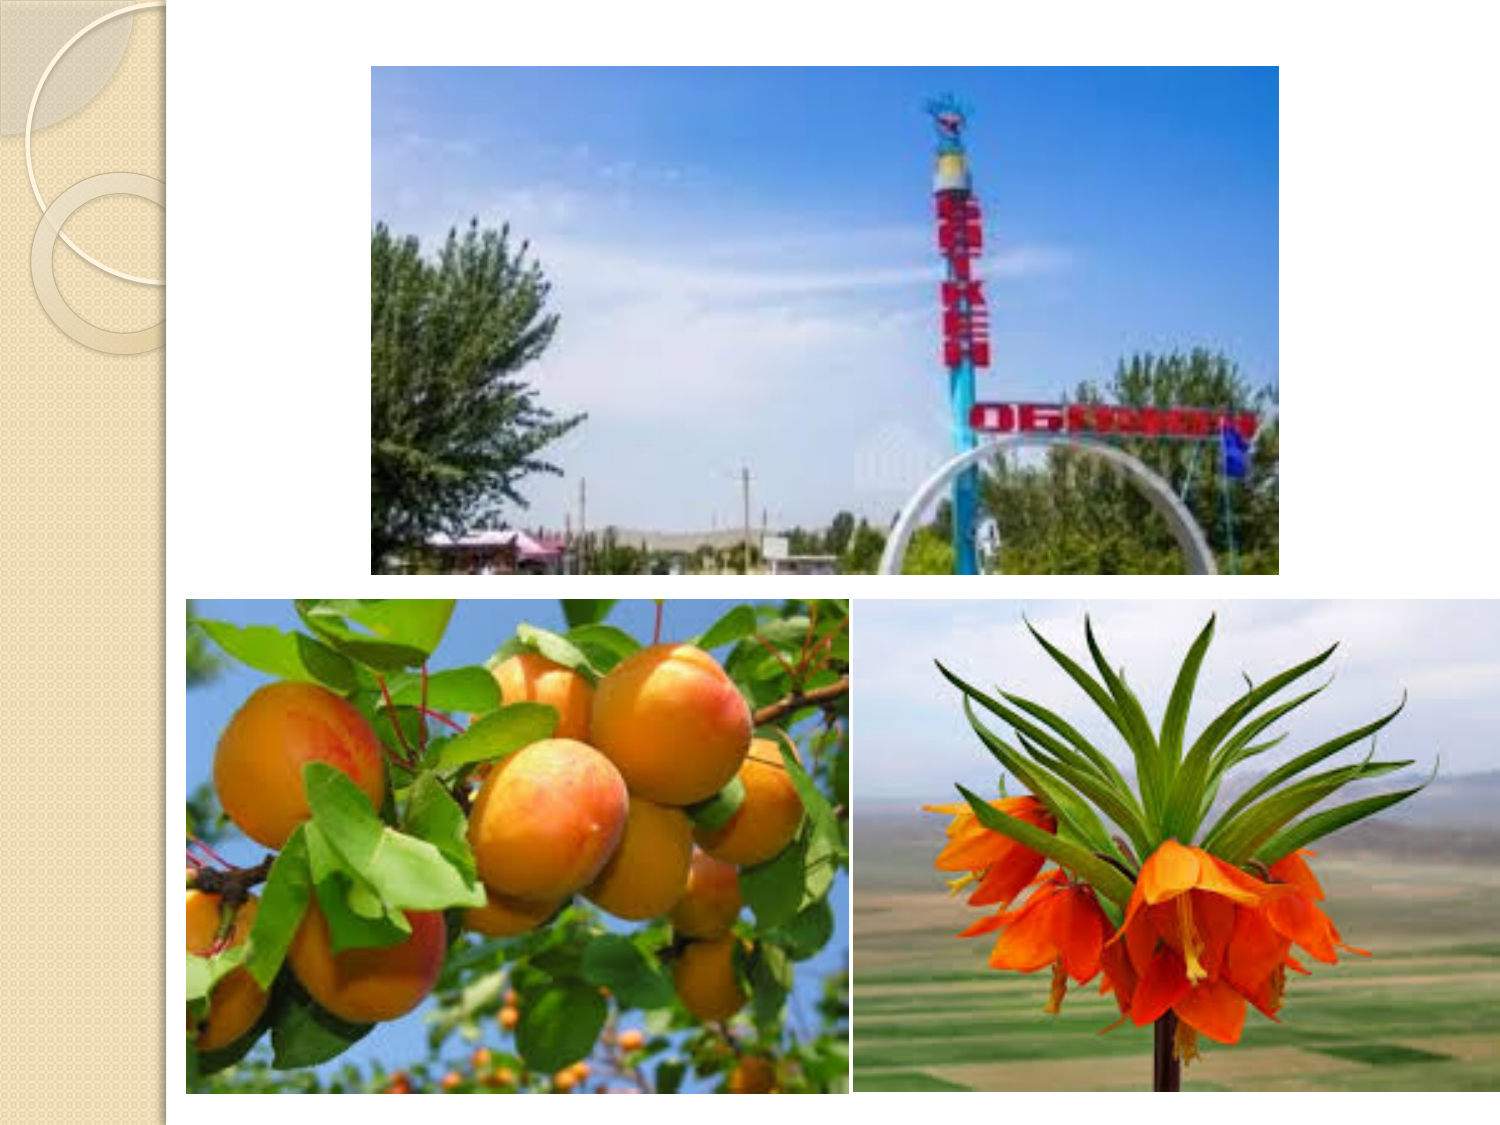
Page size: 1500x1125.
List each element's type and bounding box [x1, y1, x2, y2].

picture [186, 599, 849, 1094]
picture [853, 599, 1500, 1092]
picture [371, 66, 1280, 575]
